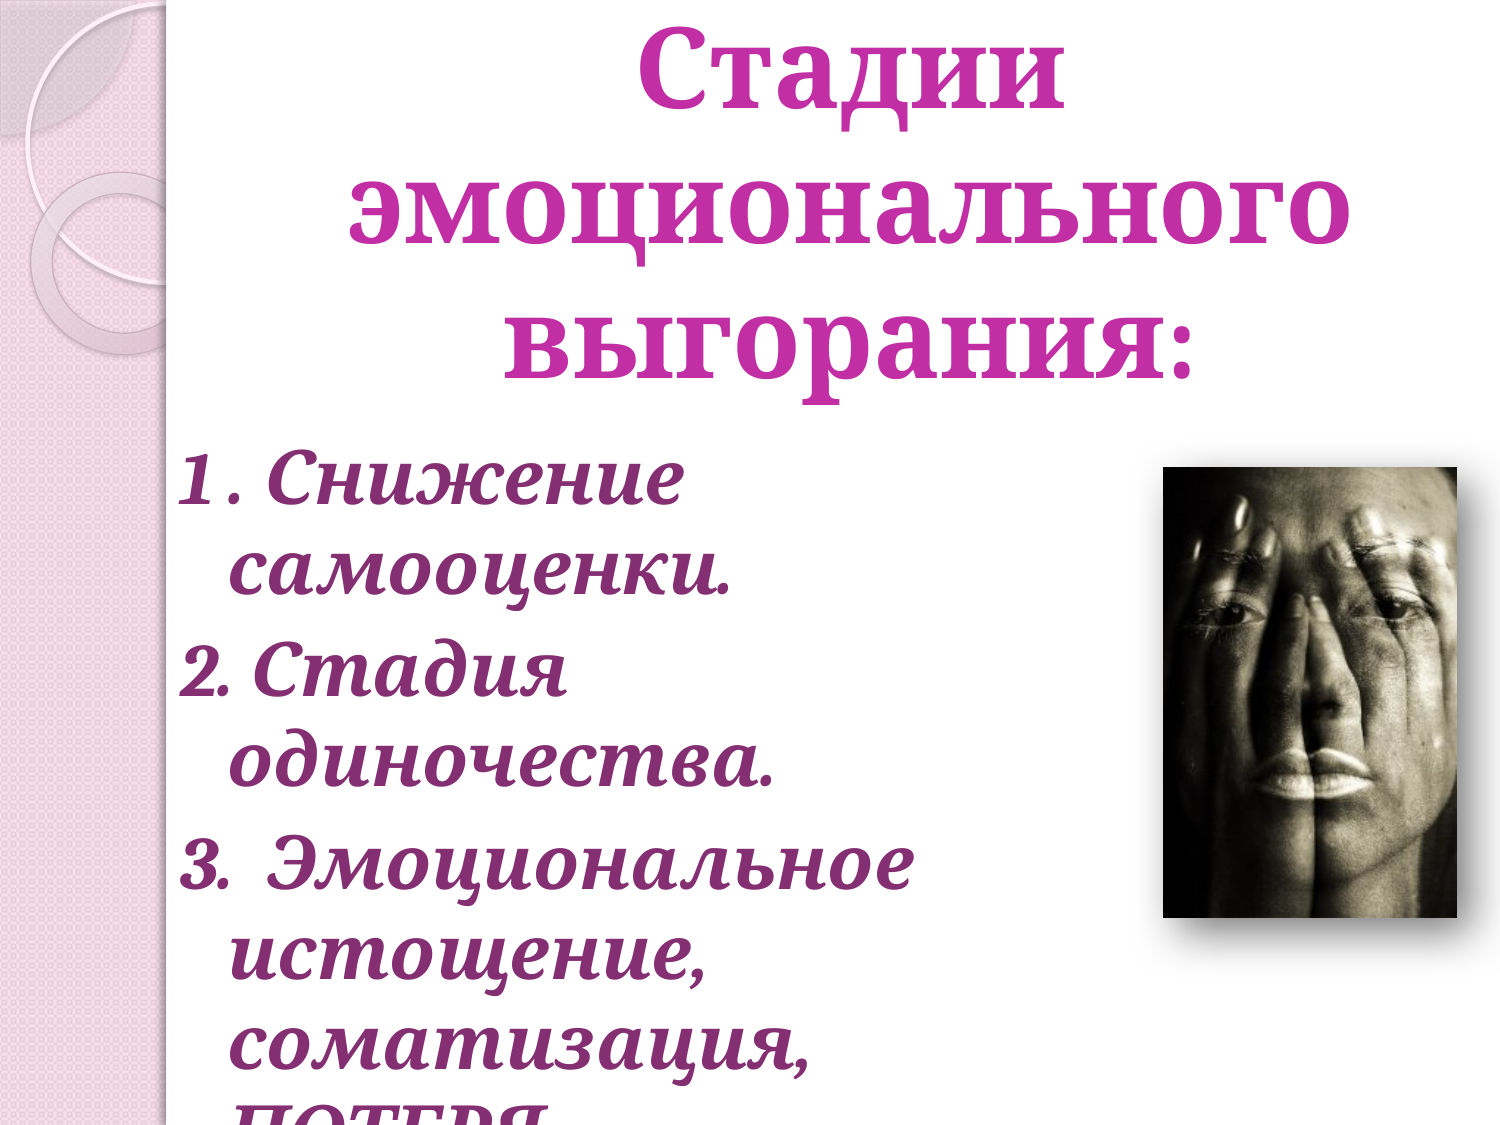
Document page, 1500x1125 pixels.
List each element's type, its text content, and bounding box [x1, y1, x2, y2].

title Стадии эмоционального выгорания: [235, 45, 1466, 352]
list 1 . Снижение самооценки. 2. Стадия одиночества. 3. Эмоциональное истощение, соматизация, ПОТЕРЯ ТРУДОСПОСОБНОСТИ! [152, 421, 1128, 1067]
picture [1163, 467, 1457, 918]
